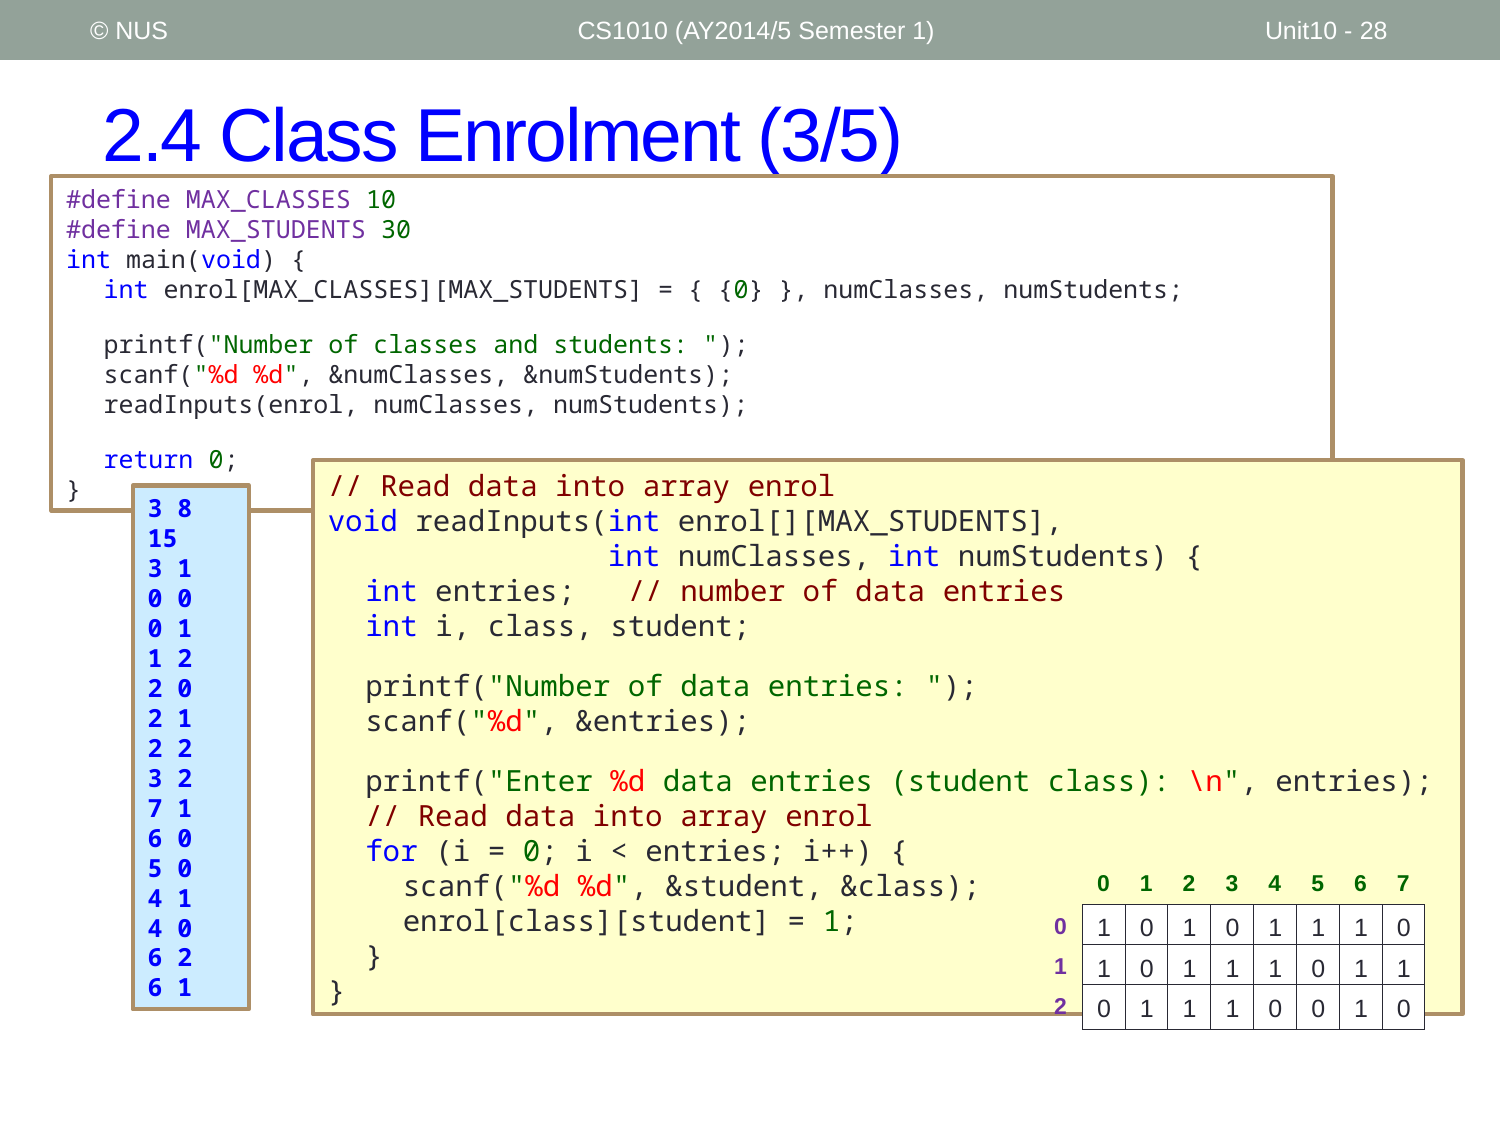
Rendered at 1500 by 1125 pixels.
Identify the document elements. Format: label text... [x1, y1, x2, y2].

slide_number Unit10 - 28 [1250, 3, 1425, 57]
footer CS1010 (AY2014/5 Semester 1) [562, 3, 1238, 57]
text_box 3 8 15 3 1 0 0 0 1 1 2 2 0 2 1 2 2 3 2 7 1 6 0 5 0 4 1 4 0 6 2 6 1 [131, 483, 251, 1011]
text_box // Read data into array enrol void readInputs(int enrol[][MAX_STUDENTS], int numClasses, int numStudents) { int entries; // number of data entries int i, class, student; printf("Number of data entries: "); scanf("%d", &entries); printf("Enter %d data entries (student class): \n", entries); // Read data into array enrol for (i = 0; i < entries; i++) { scanf("%d %d", &student, &class); enrol[class][student] = 1; } } [311, 458, 1465, 1016]
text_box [1039, 861, 1426, 1026]
text_box #define MAX_CLASSES 10 #define MAX_STUDENTS 30 int main(void) { int enrol[MAX_CLASSES][MAX_STUDENTS] = { {0} }, numClasses, numStudents; printf("Number of classes and students: "); scanf("%d %d", &numClasses, &numStudents); readInputs(enrol, numClasses, numStudents); return 0; } [49, 174, 1335, 513]
slide_number © NUS [75, 3, 550, 57]
title 2.4 Class Enrolment (3/5) [87, 62, 1463, 200]
